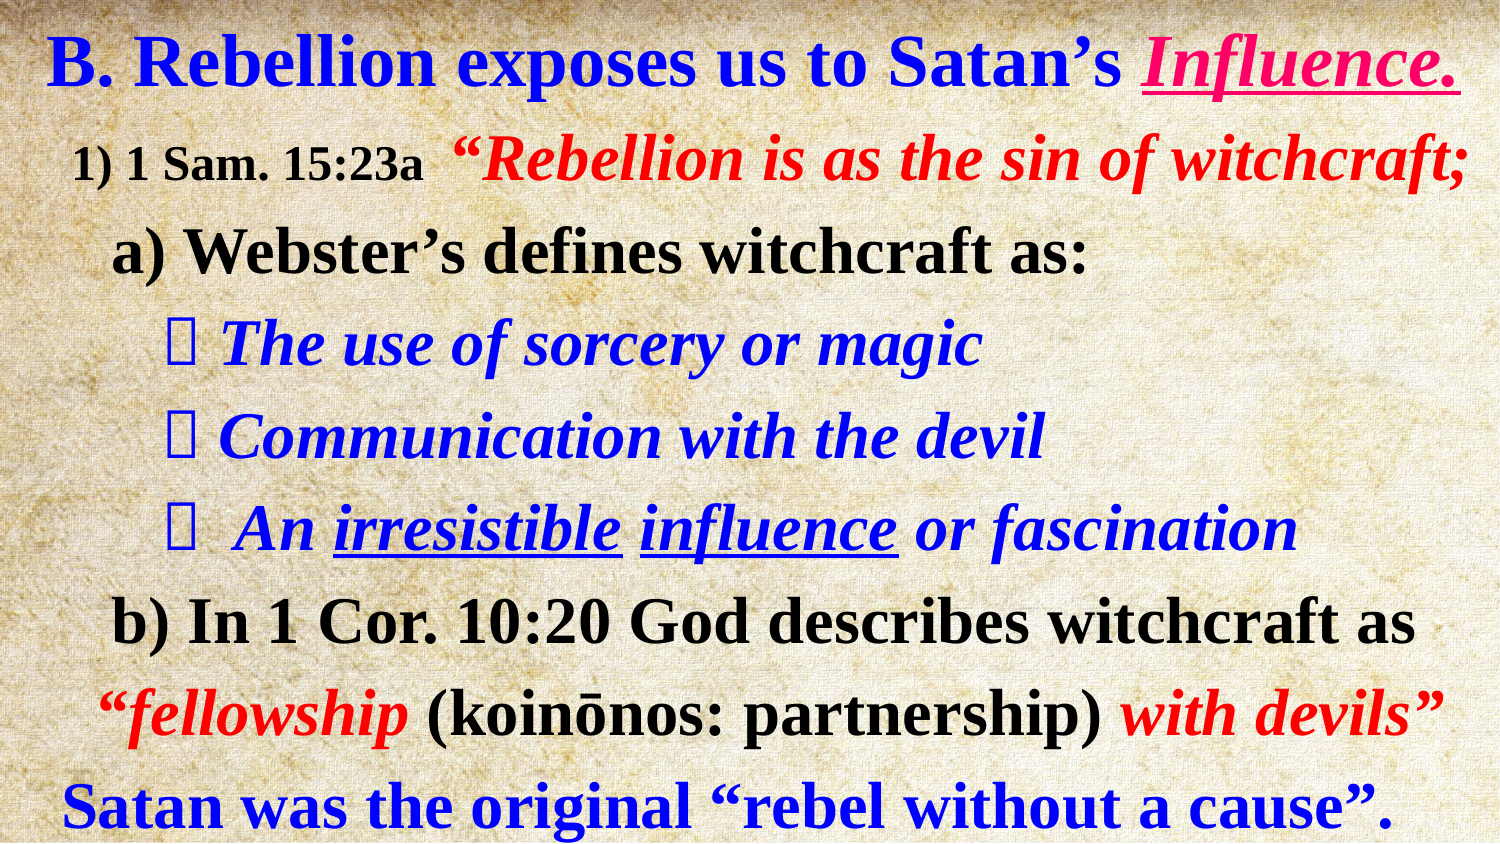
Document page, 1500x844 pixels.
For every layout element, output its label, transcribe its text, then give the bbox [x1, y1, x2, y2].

picture [0, 0, 1500, 844]
list B. Rebellion exposes us to Satan’s Influence. 1) 1 Sam. 15:23a “Rebellion is as the sin of witchcraft; a) Webster’s defines witchcraft as:  The use of sorcery or magic  Communication with the devil  An irresistible influence or fascination b) In 1 Cor. 10:20 God describes witchcraft as “fellowship (koinōnos: partnership) with devils” Satan was the original “rebel without a cause”. [12, 4, 1500, 785]
